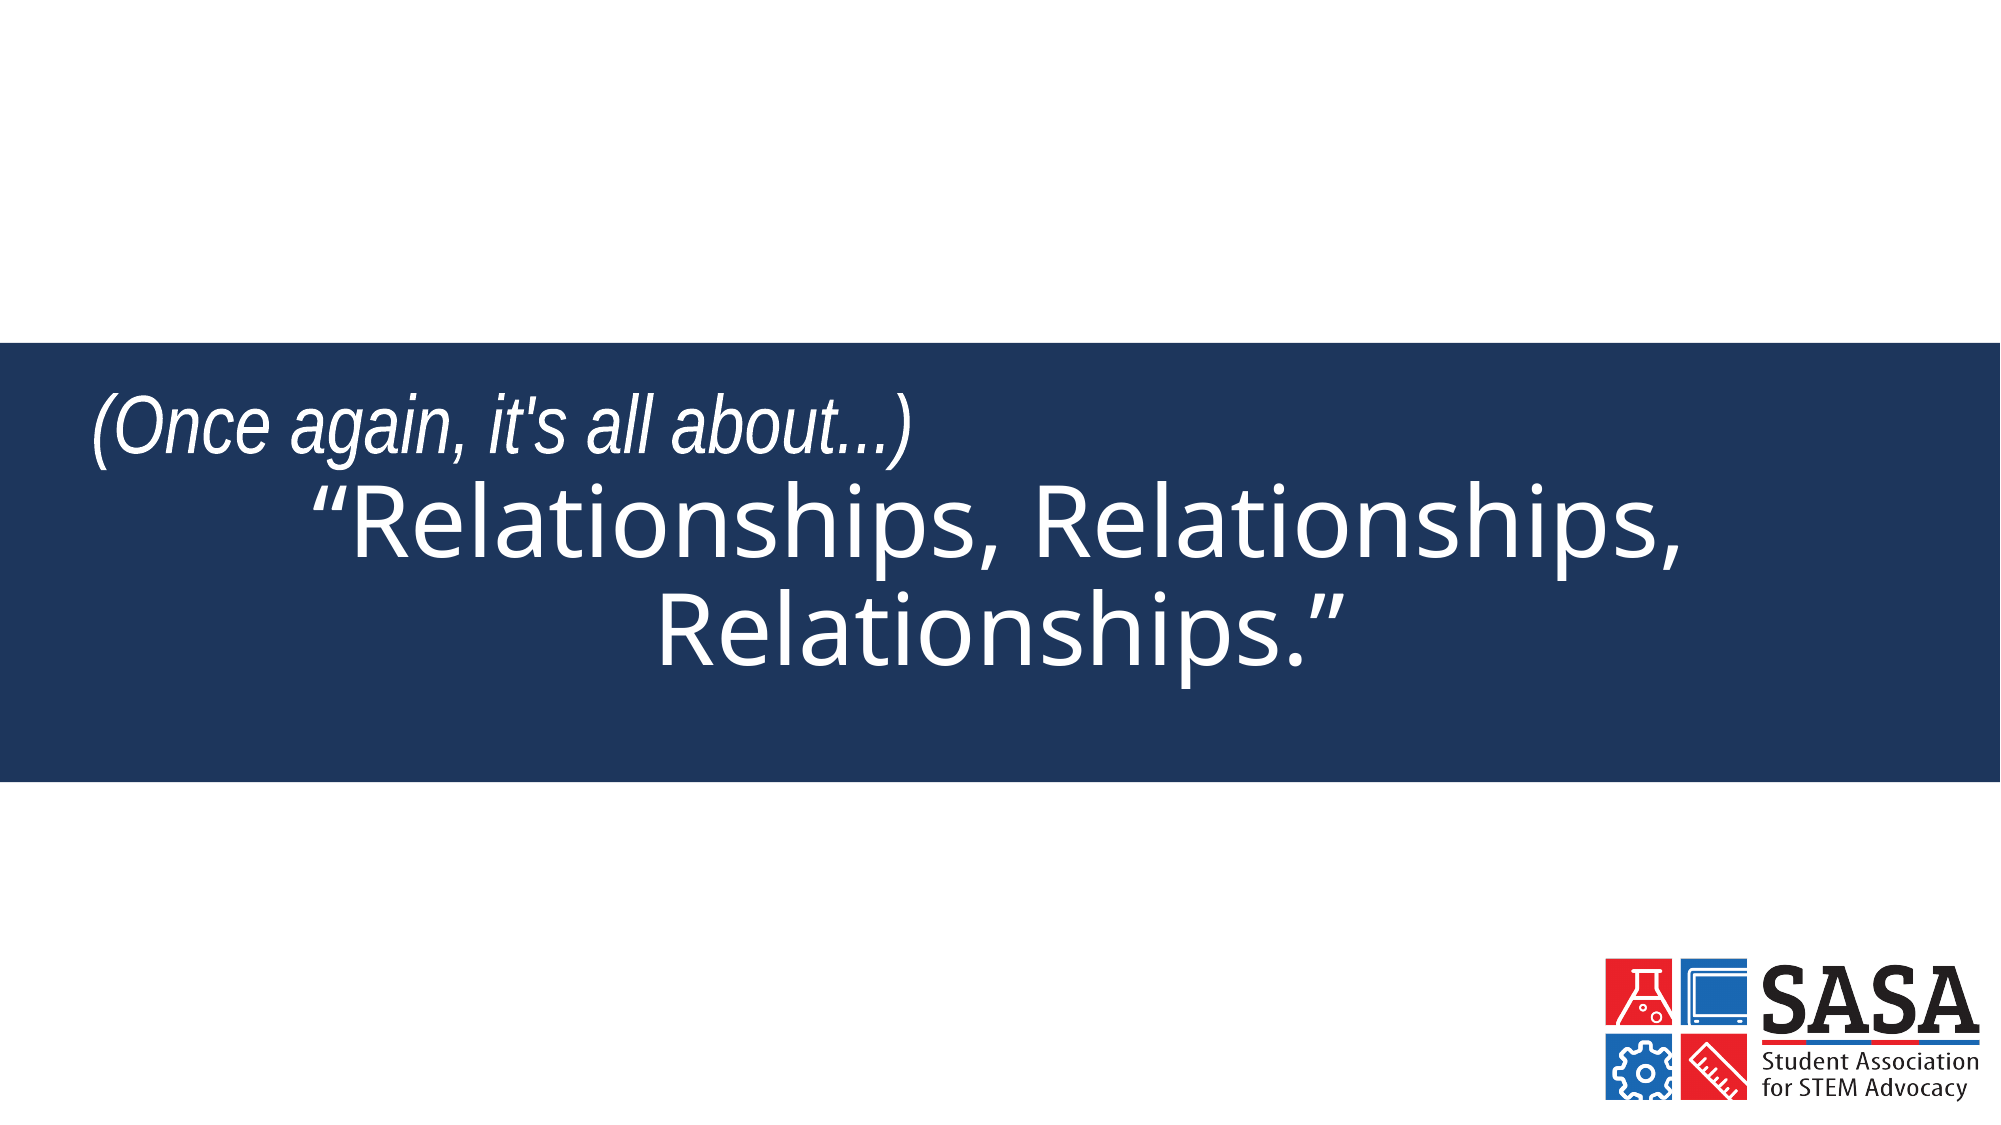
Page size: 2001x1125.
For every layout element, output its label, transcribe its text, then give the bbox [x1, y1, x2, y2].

picture [1600, 951, 1986, 1108]
text_box [1559, 923, 1980, 1098]
title “Relationships, Relationships, Relationships.” [94, 413, 1906, 745]
